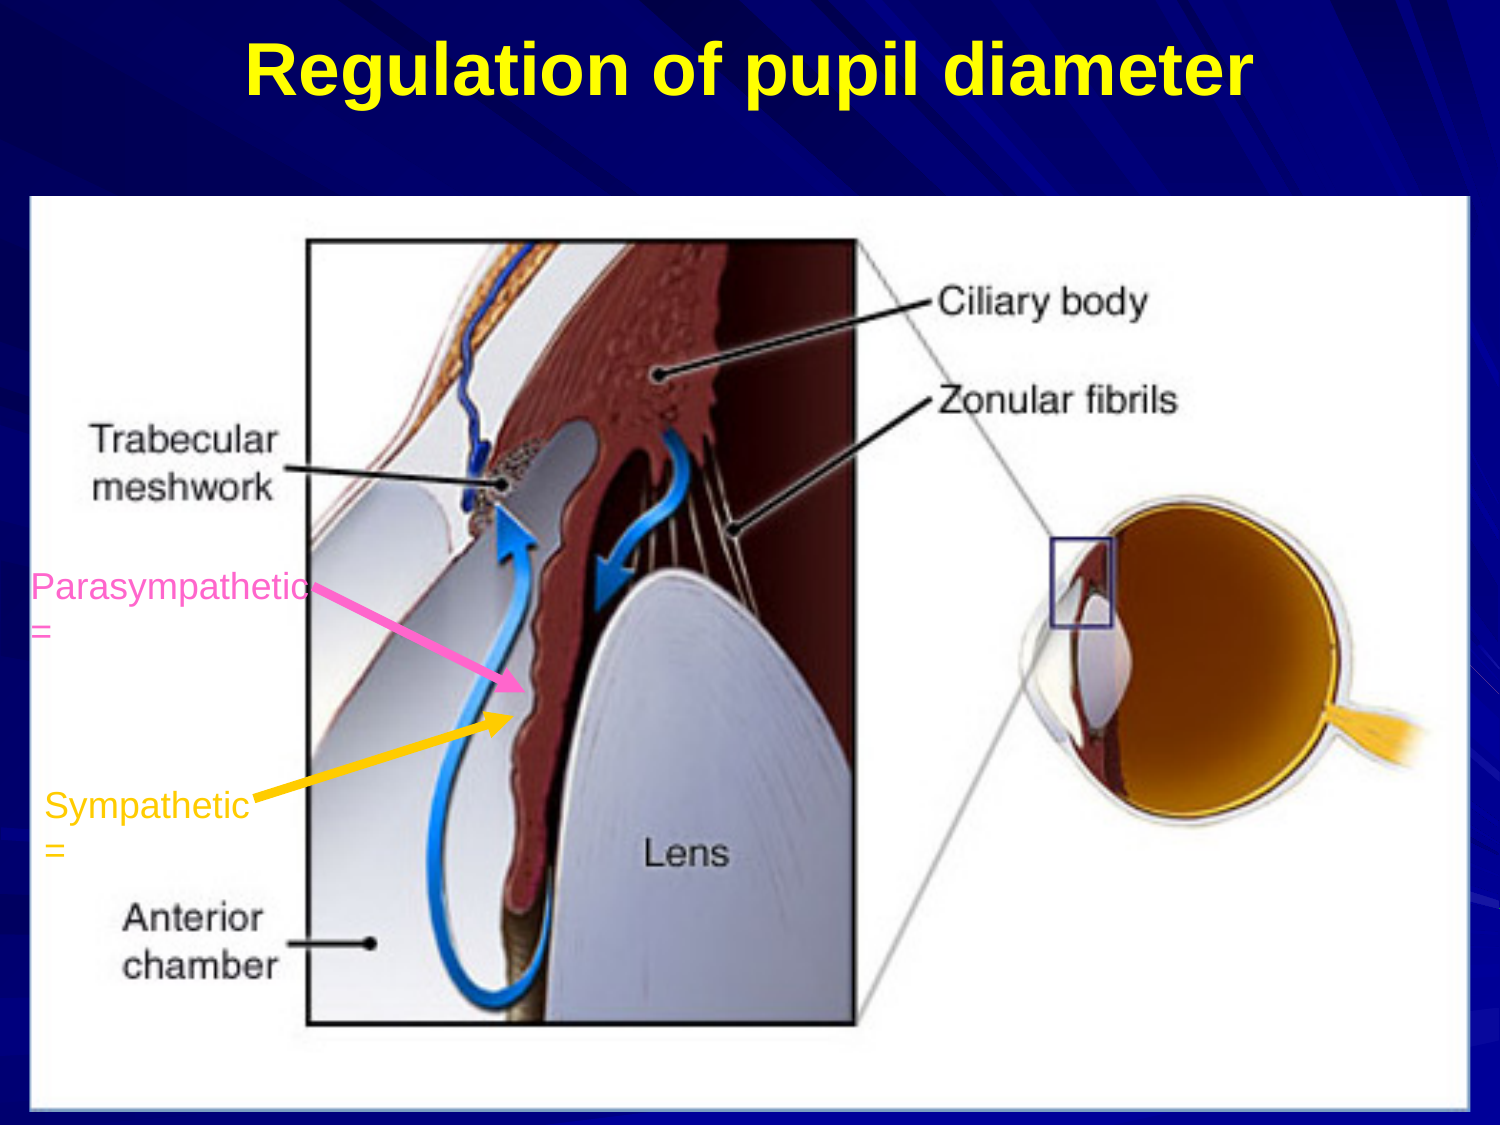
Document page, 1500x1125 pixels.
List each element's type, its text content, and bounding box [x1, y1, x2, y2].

title Regulation of pupil diameter [112, 0, 1388, 160]
picture [29, 196, 1471, 1112]
text_box Parasympathetic = [15, 554, 24, 705]
